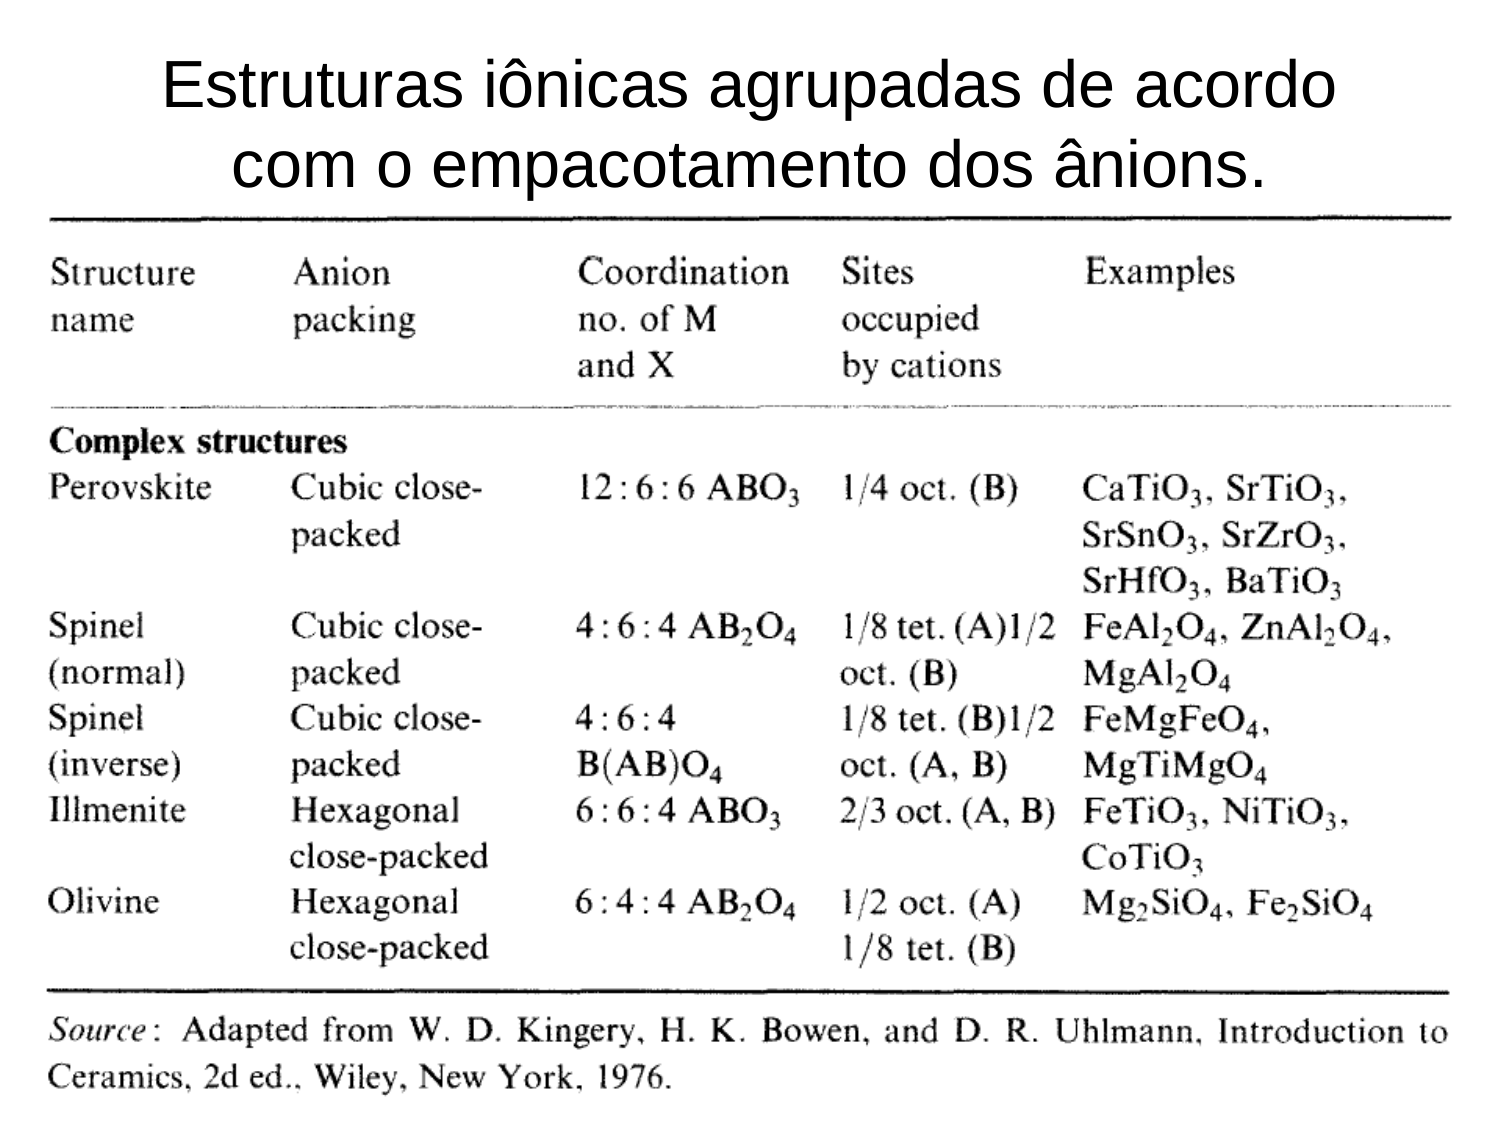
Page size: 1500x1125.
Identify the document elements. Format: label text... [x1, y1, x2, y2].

picture [30, 207, 1469, 1107]
title Estruturas iônicas agrupadas de acordo com o empacotamento dos ânions. [74, 44, 1426, 197]
